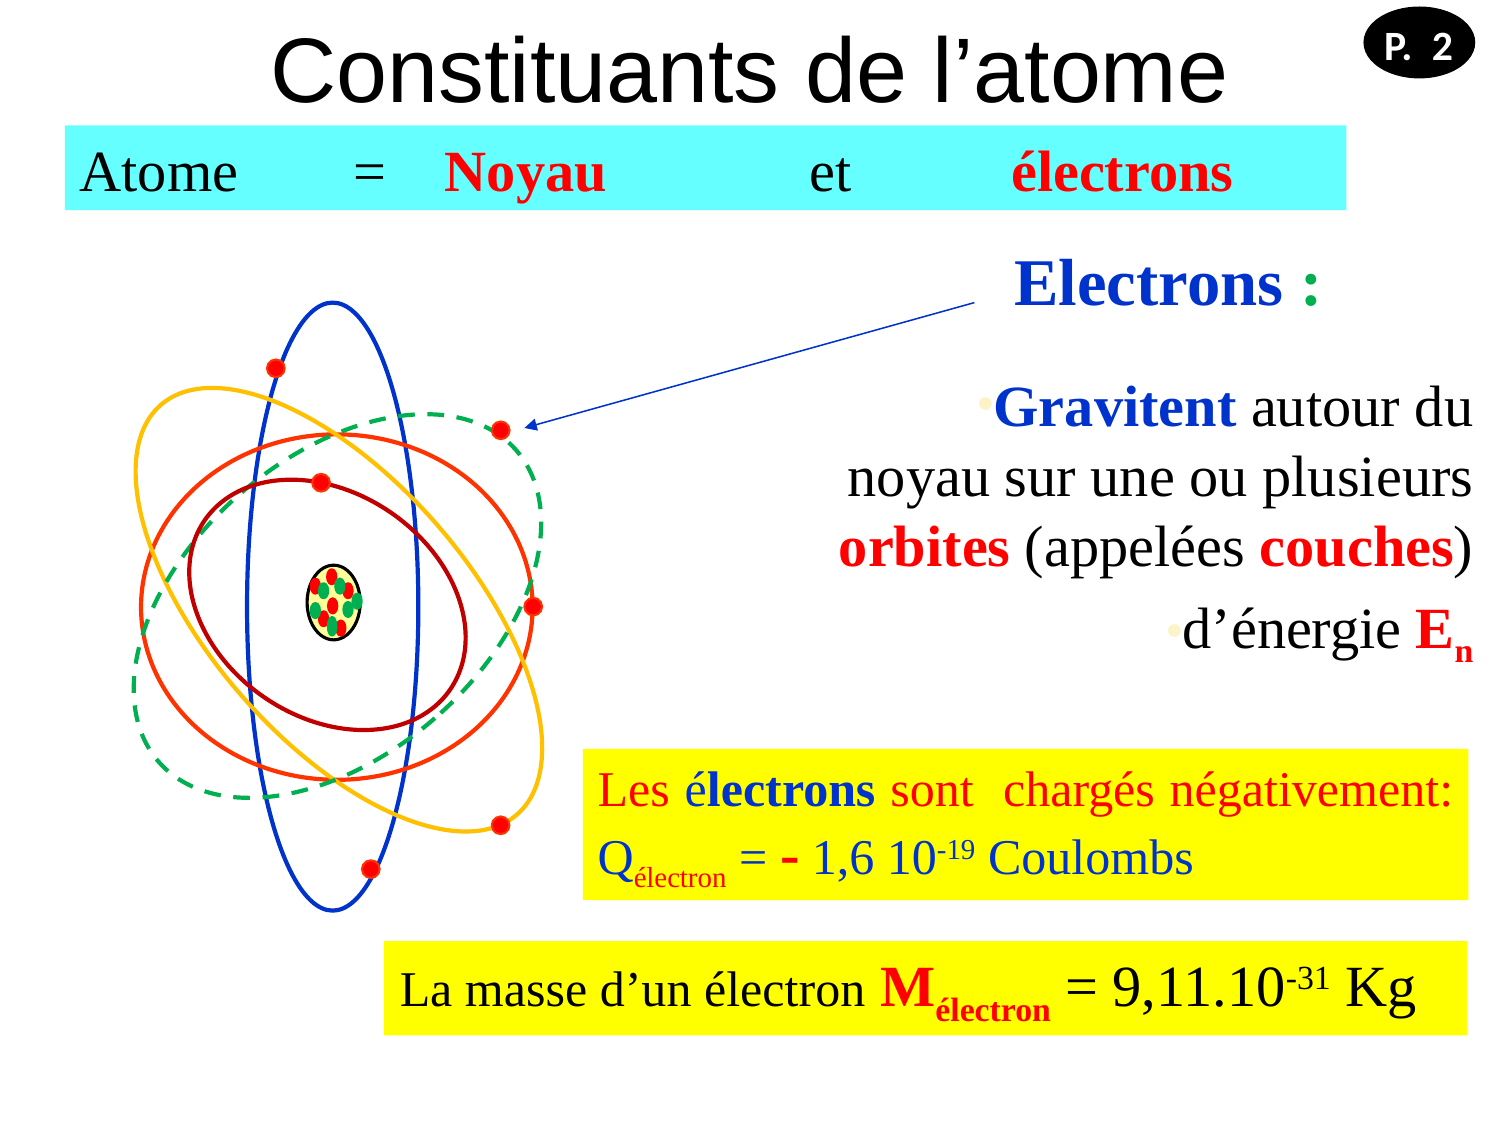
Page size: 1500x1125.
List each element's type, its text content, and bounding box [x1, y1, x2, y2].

text_box La masse d’un électron Mélectron = 9,11.10-31 Kg [383, 941, 1467, 1036]
text_box Gravitent autour du noyau sur une ou plusieurs orbites (appelées couches) d’énergie En [726, 361, 1489, 678]
text_box [1364, 28, 1369, 57]
text_box Atome = Noyau et électrons [64, 125, 1347, 211]
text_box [100, 302, 575, 911]
text_box Les électrons sont chargés négativement: Qélectron = - 1,6 10-19 Coulombs [582, 748, 1469, 901]
title Constituants de l’atome [74, 0, 1426, 160]
text_box P. 2 [1369, 10, 1469, 76]
text_box [1469, 27, 1475, 58]
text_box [524, 231, 1357, 429]
